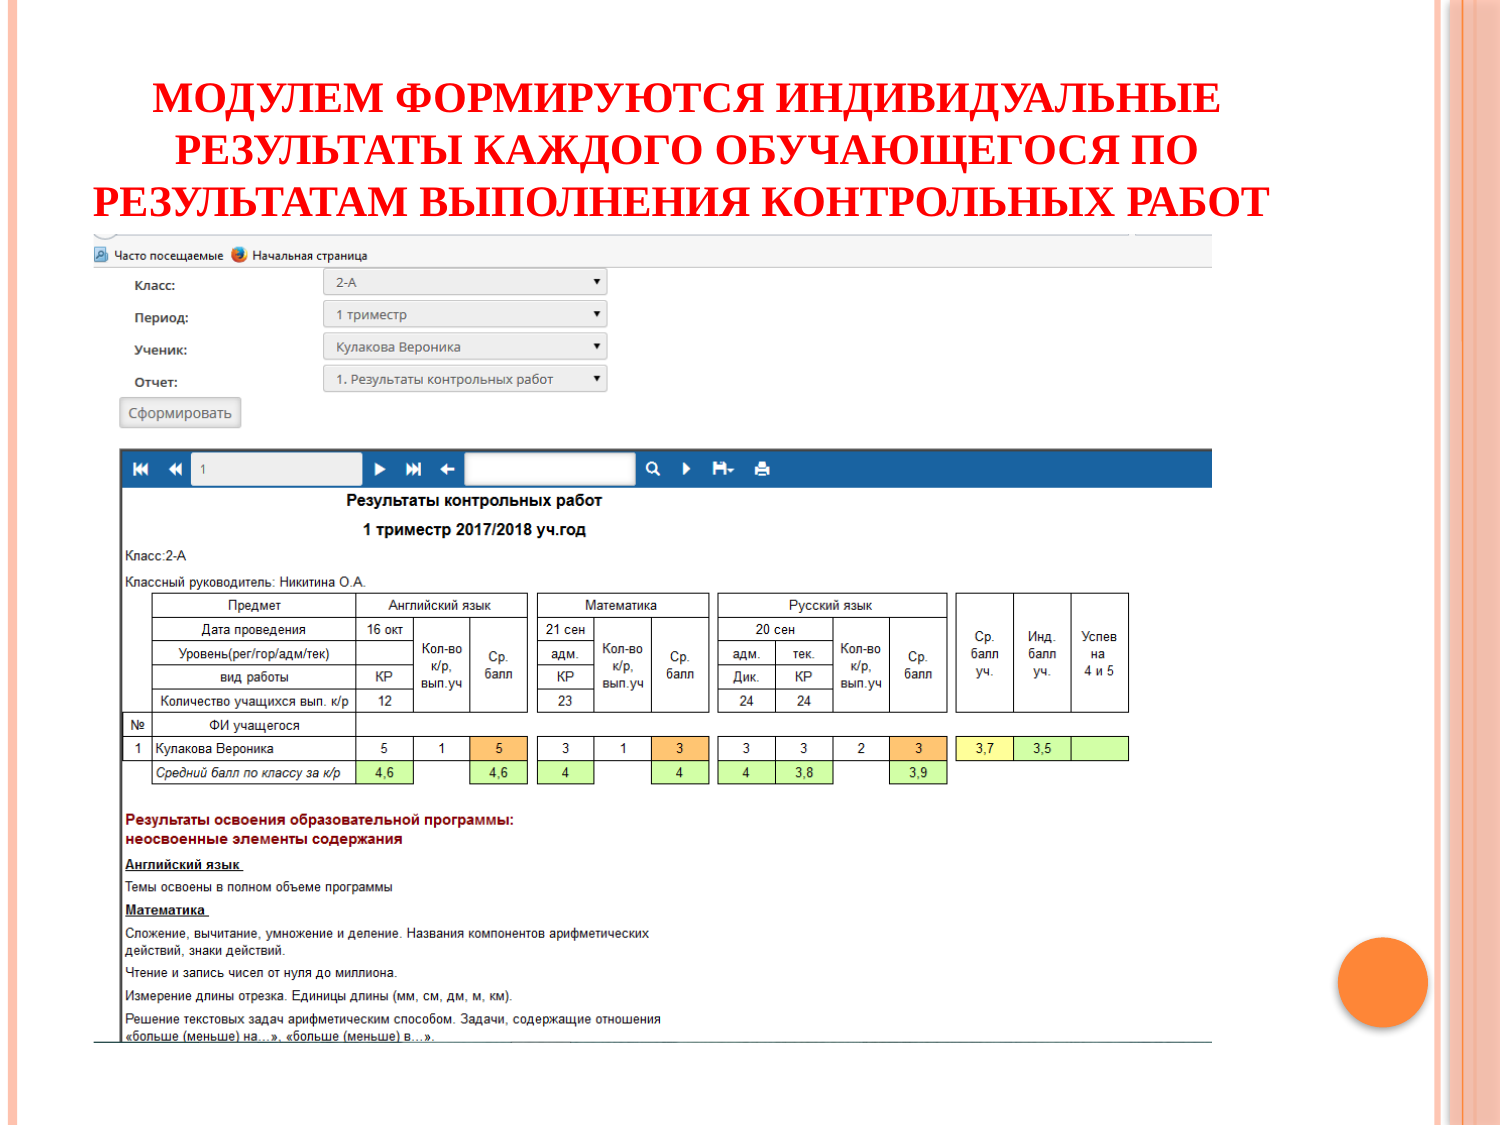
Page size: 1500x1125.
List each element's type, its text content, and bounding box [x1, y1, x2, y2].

title Модулем формируются индивидуальные результаты каждого обучающегося по результатам выполнения контрольных работ [75, 45, 1300, 233]
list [93, 233, 1213, 1044]
